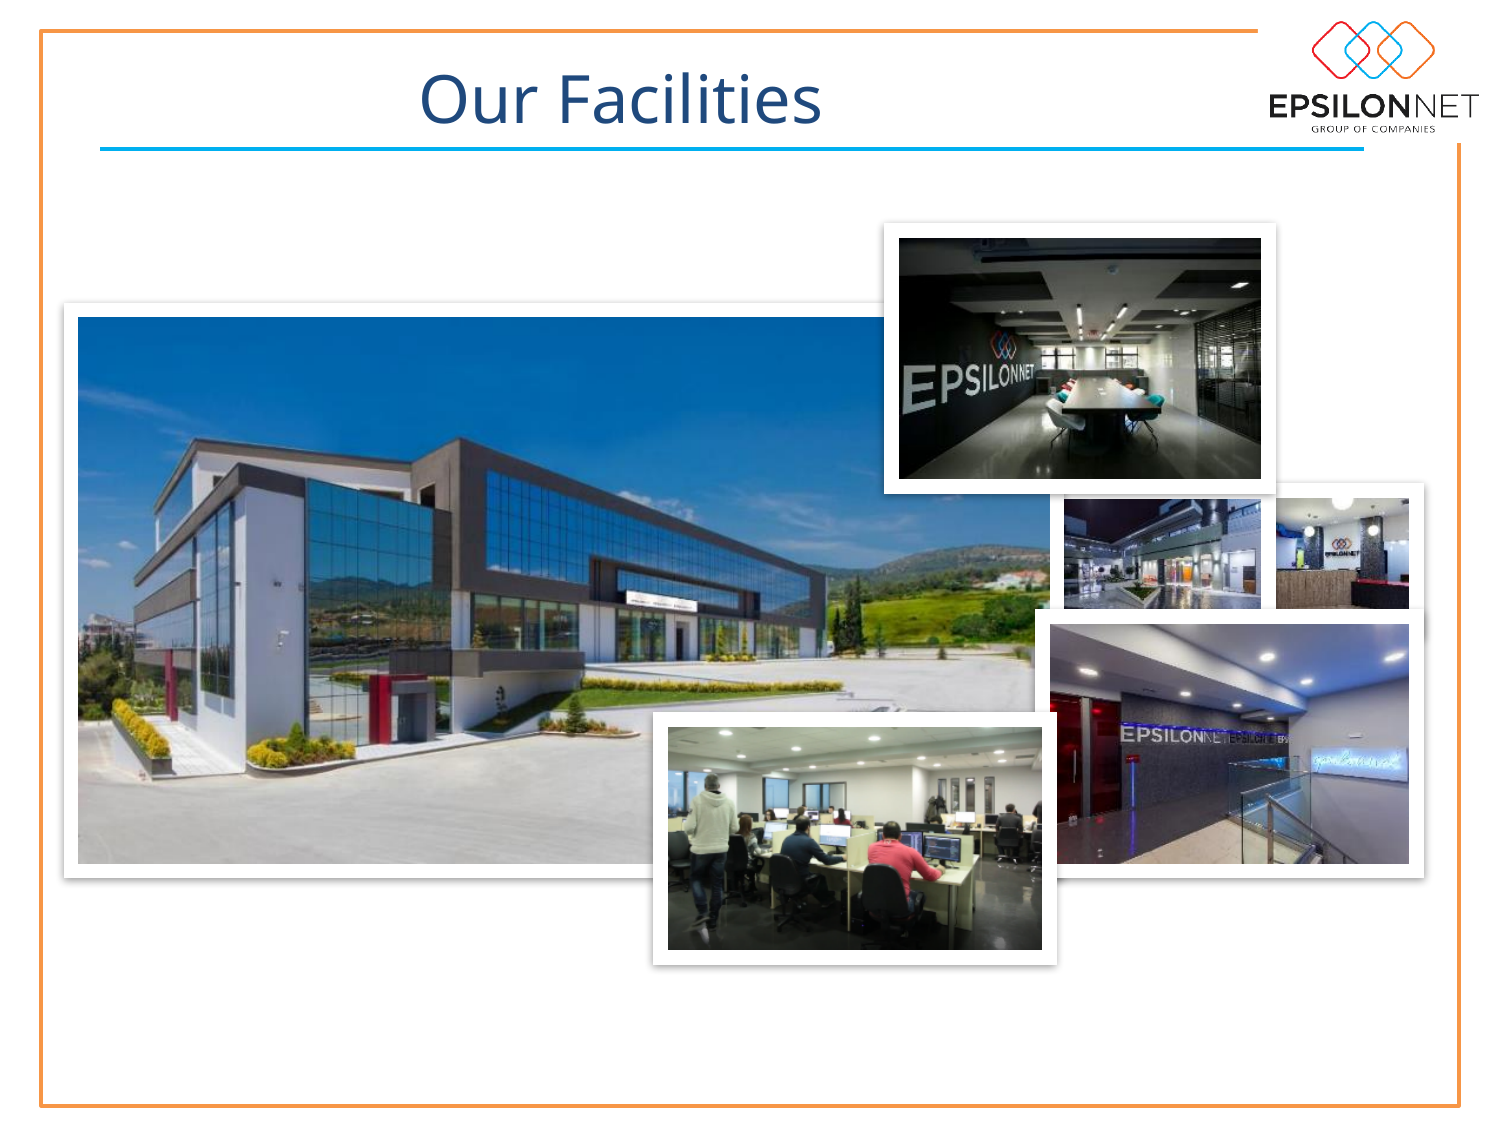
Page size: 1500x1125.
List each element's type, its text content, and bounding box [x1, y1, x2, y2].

text_box Our Facilities [0, 2, 1297, 191]
picture [1297, 7, 1491, 143]
picture [77, 237, 1410, 951]
